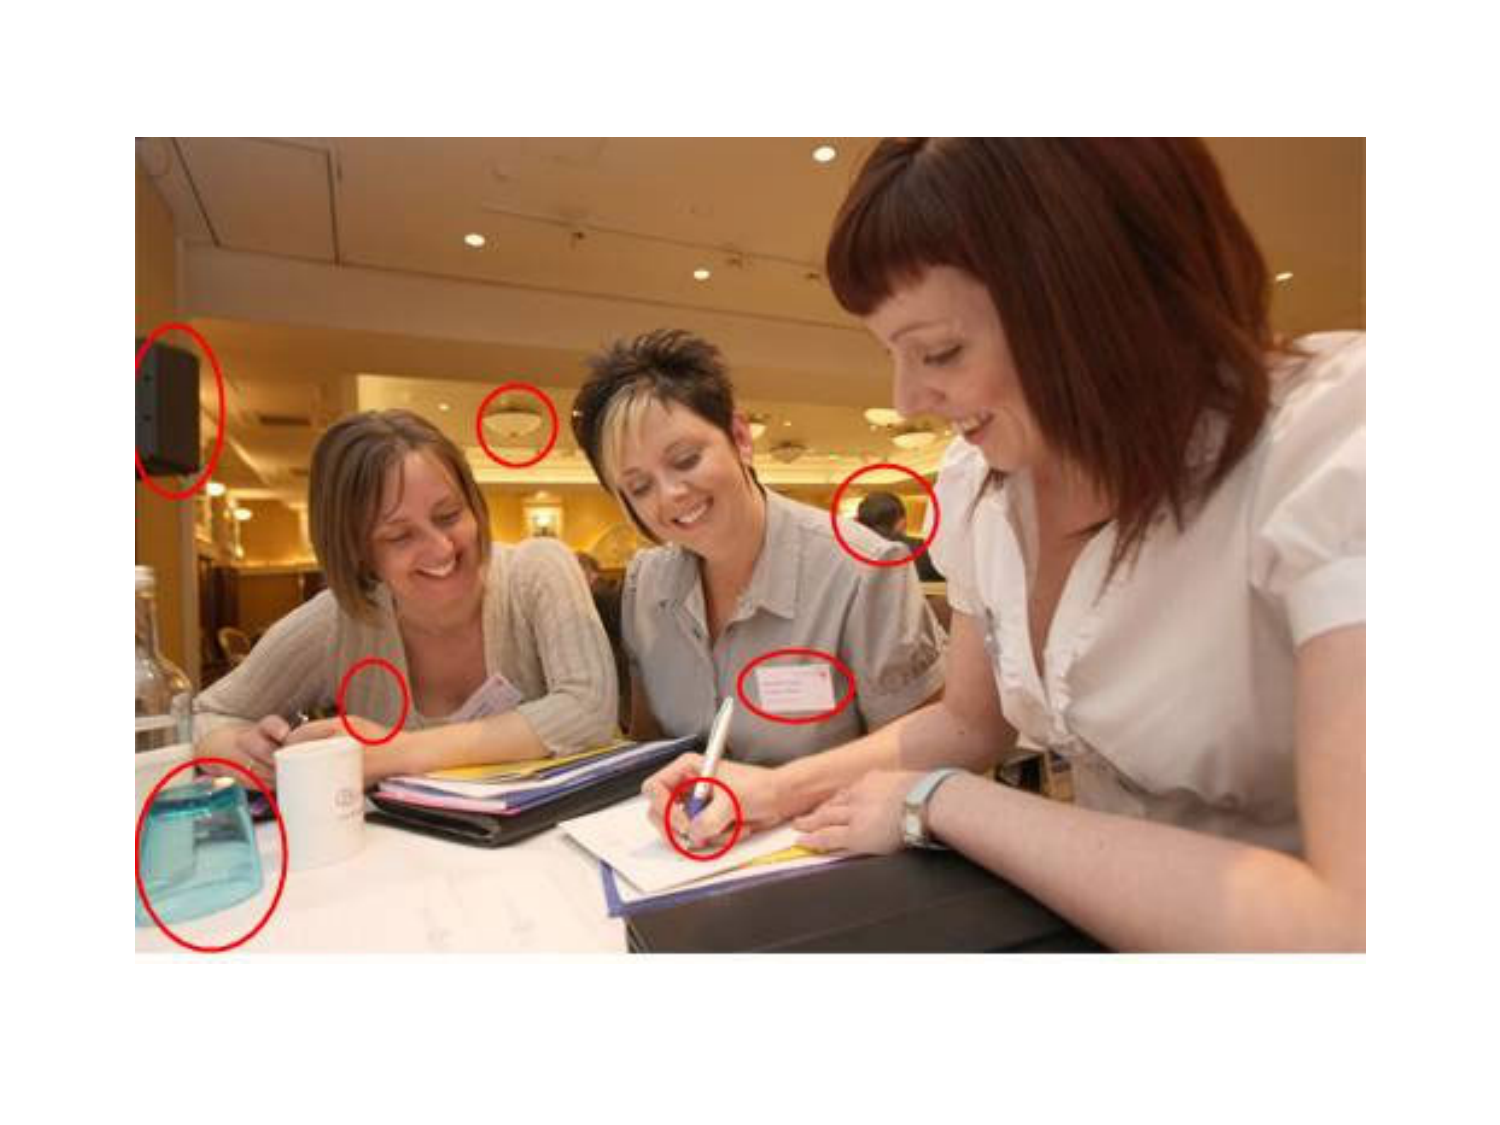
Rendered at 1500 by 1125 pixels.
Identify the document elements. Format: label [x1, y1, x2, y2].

picture [135, 136, 1366, 965]
